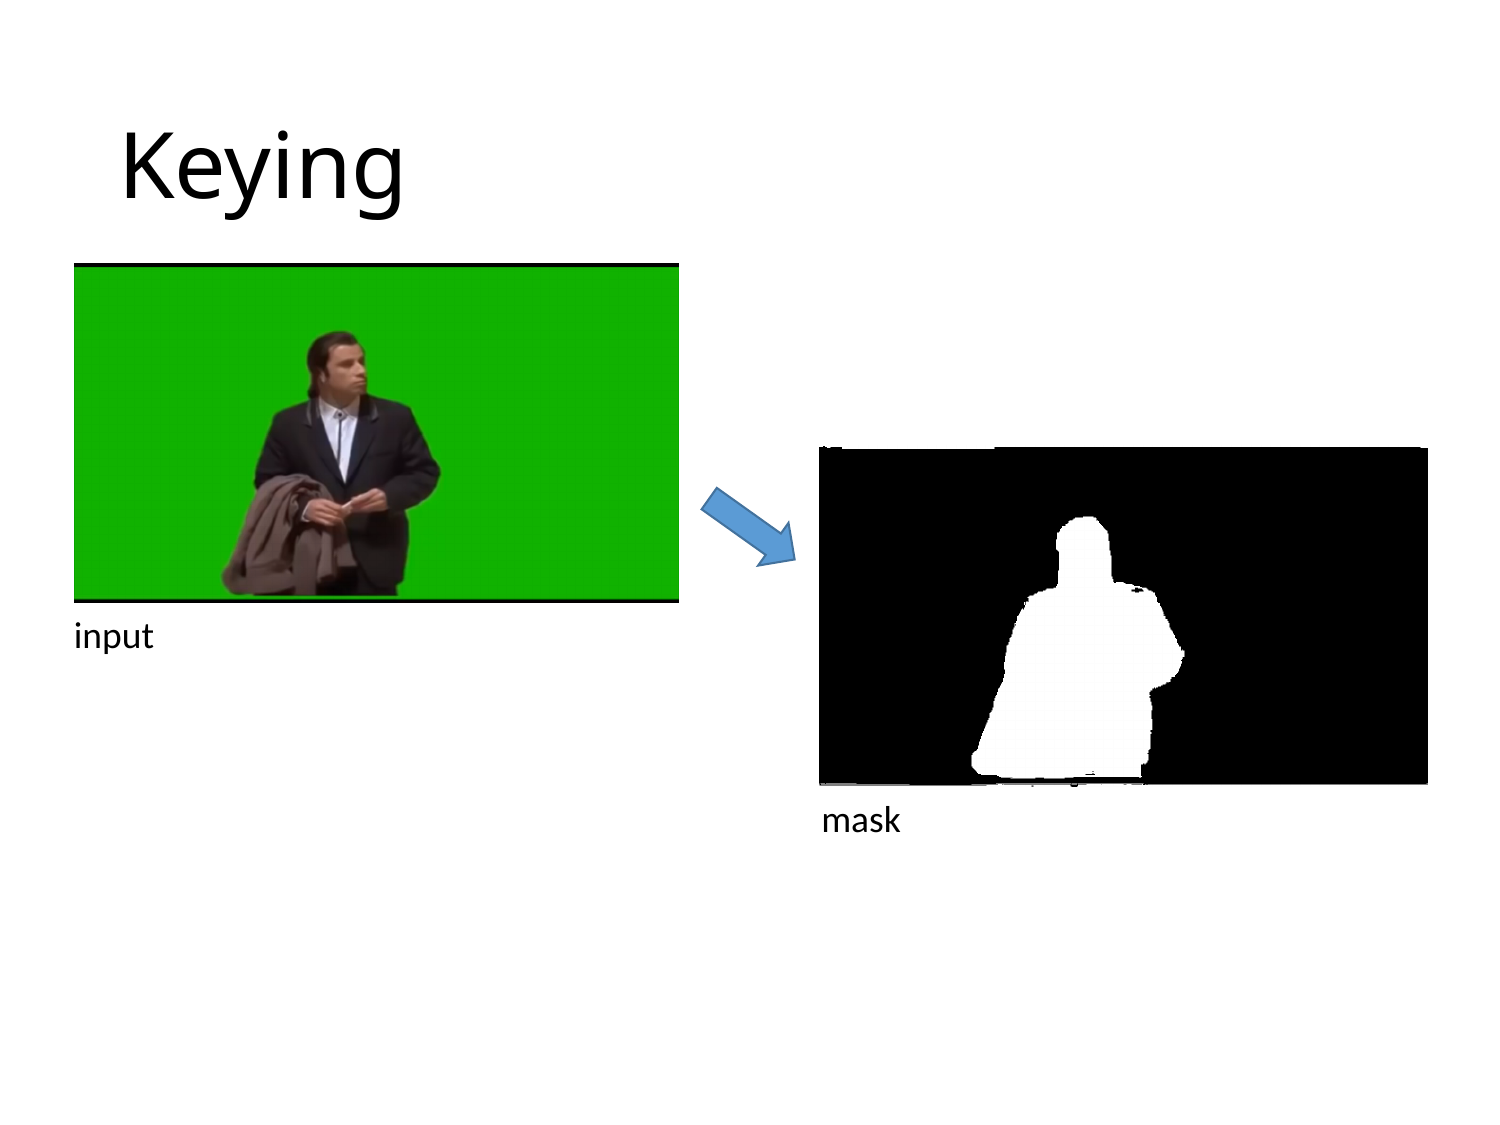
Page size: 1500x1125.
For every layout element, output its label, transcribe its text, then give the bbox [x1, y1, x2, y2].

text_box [73, 262, 680, 604]
text_box input [59, 603, 227, 664]
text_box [818, 444, 1428, 788]
text_box [700, 486, 796, 568]
title Keying [103, 59, 1397, 278]
text_box mask [806, 787, 974, 848]
